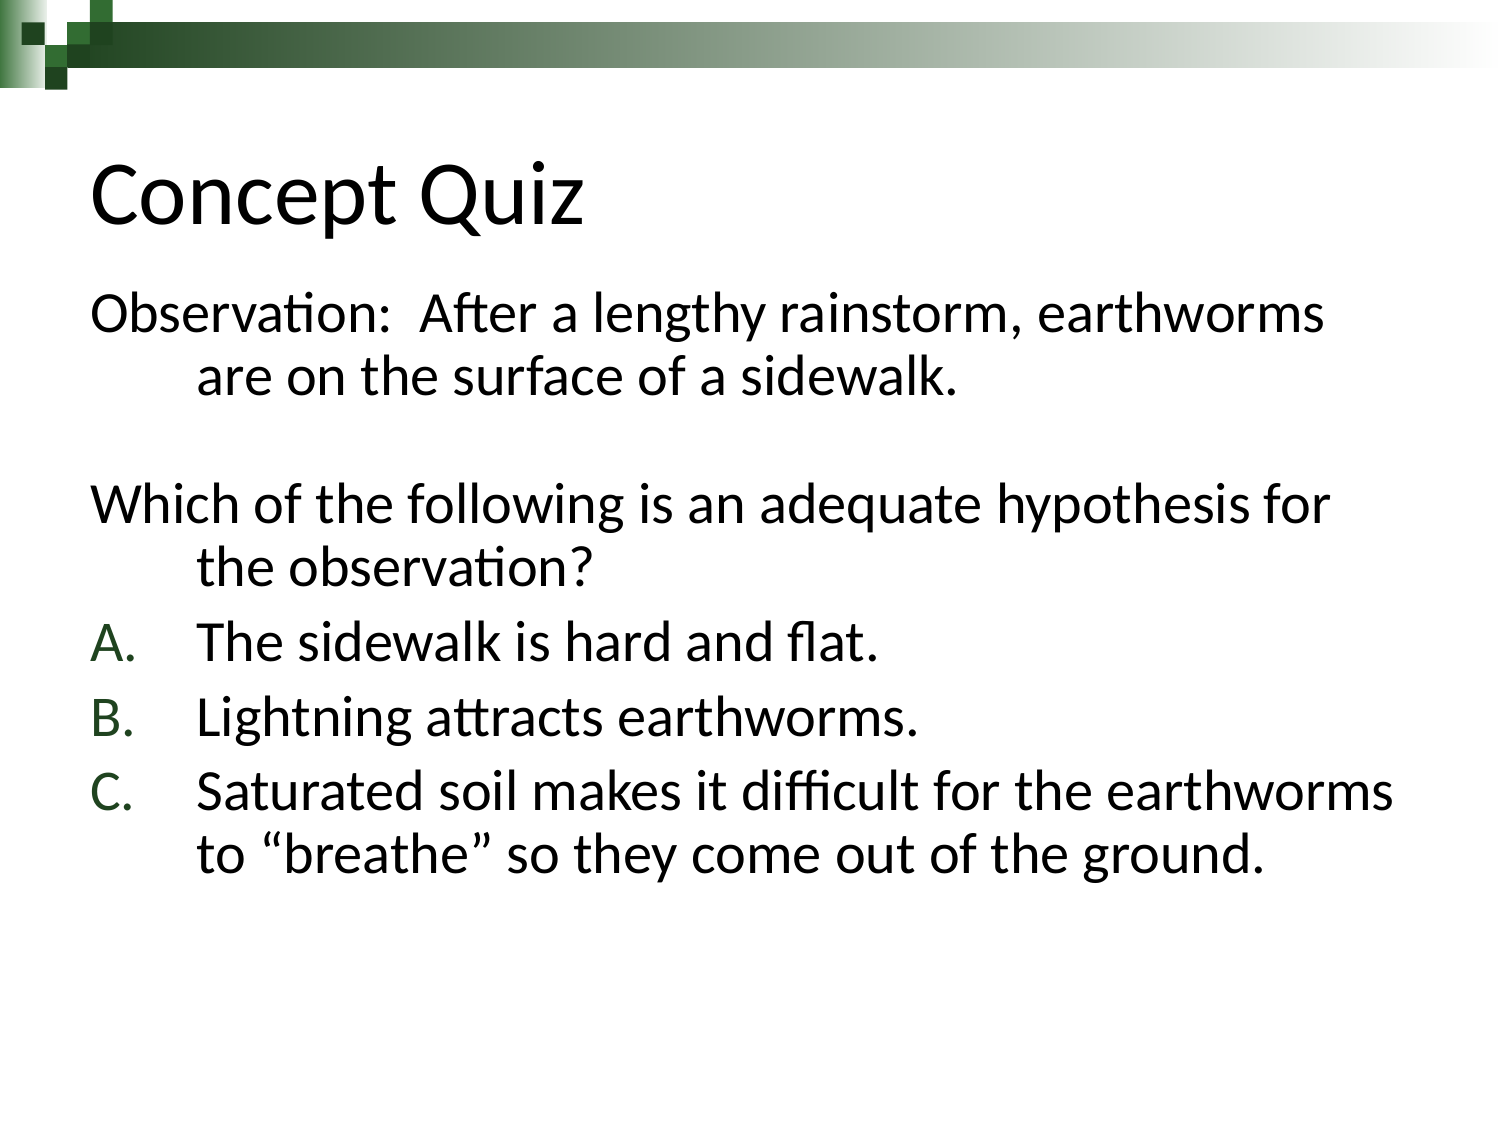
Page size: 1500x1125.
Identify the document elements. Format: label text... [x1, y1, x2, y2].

list Observation: After a lengthy rainstorm, earthworms are on the surface of a sidewalk. Which of the following is an adequate hypothesis for the observation? The sidewalk is hard and flat. Lightning attracts earthworms. Saturated soil makes it difficult for the earthworms to “breathe” so they come out of the ground. [74, 274, 1426, 1013]
title Concept Quiz [74, 95, 1426, 274]
